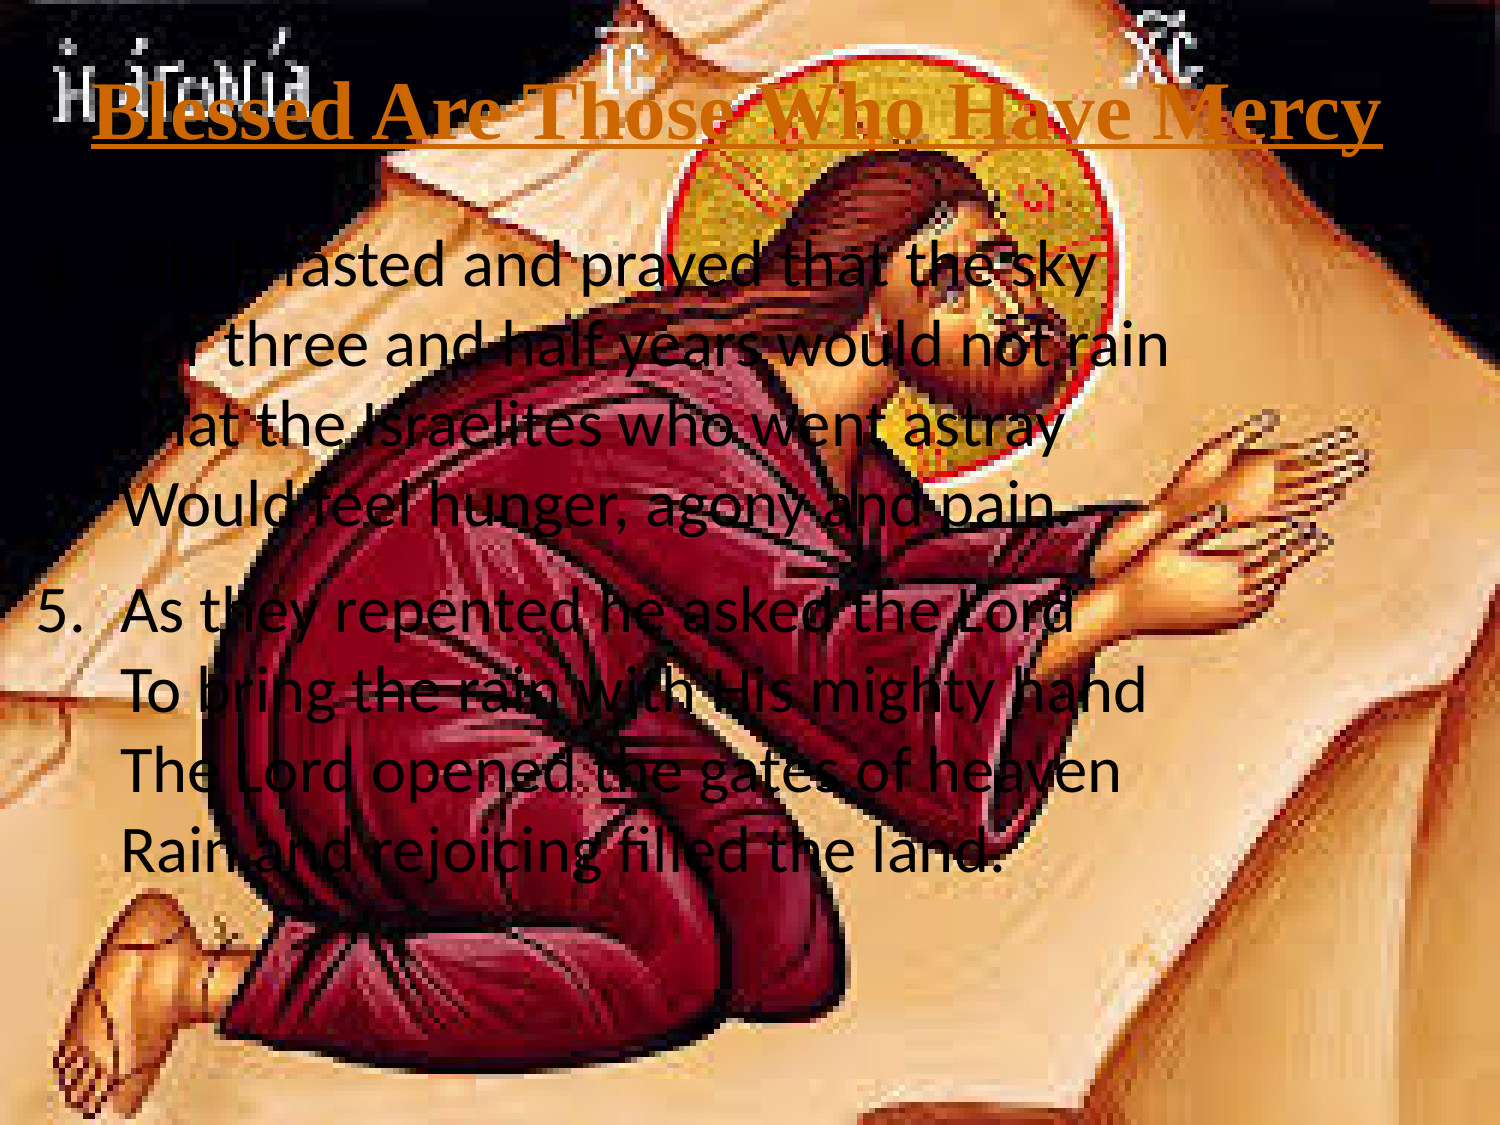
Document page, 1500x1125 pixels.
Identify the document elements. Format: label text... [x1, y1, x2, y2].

picture [0, 0, 1500, 212]
title Blessed Are Those Who Have Mercy [62, 50, 1413, 163]
picture [0, 950, 1500, 1125]
list Elijah fasted and prayed that the sky For three and half years would not rain That the Israelites who went astray Would feel hunger, agony and pain. As they repented he asked the Lord To bring the rain with His mighty hand The Lord opened the gates of heaven Rain and rejoicing filled the land. [0, 212, 1500, 950]
